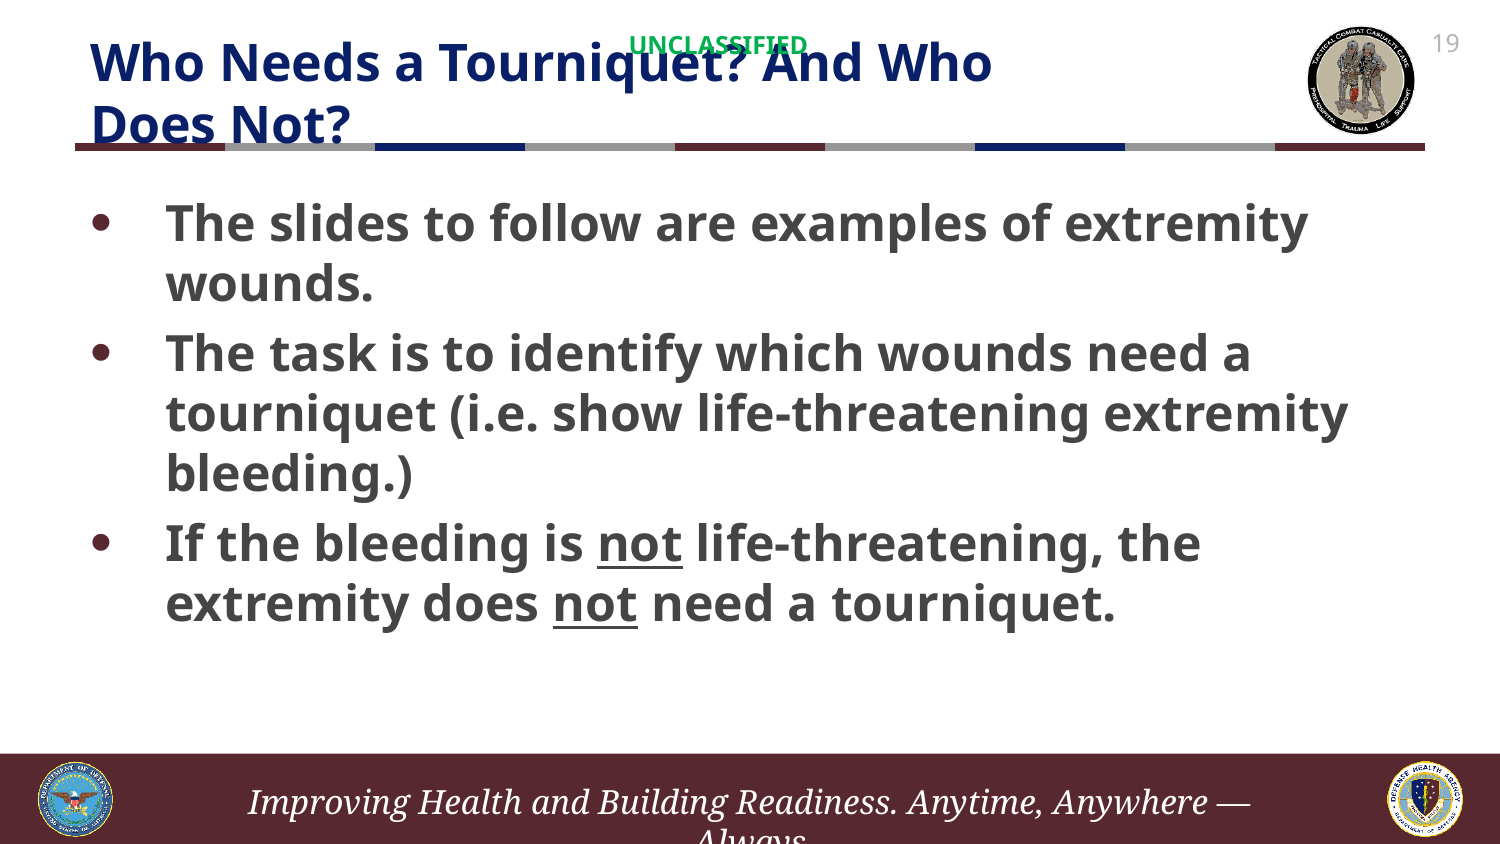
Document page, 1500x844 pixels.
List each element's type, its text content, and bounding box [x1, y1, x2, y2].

picture [1306, 67, 1415, 135]
title Who Needs a Tourniquet? And Who Does Not? [75, 21, 1138, 163]
slide_number 19 [1137, 21, 1475, 67]
text_box UNCLASSIFIED [613, 21, 824, 67]
list The slides to follow are examples of extremity wounds. The task is to identify which wounds need a tourniquet (i.e. show life-threatening extremity bleeding.) If the bleeding is not life-threatening, the extremity does not need a tourniquet. [75, 184, 1425, 722]
picture [1387, 761, 1463, 837]
picture [29, 753, 121, 844]
